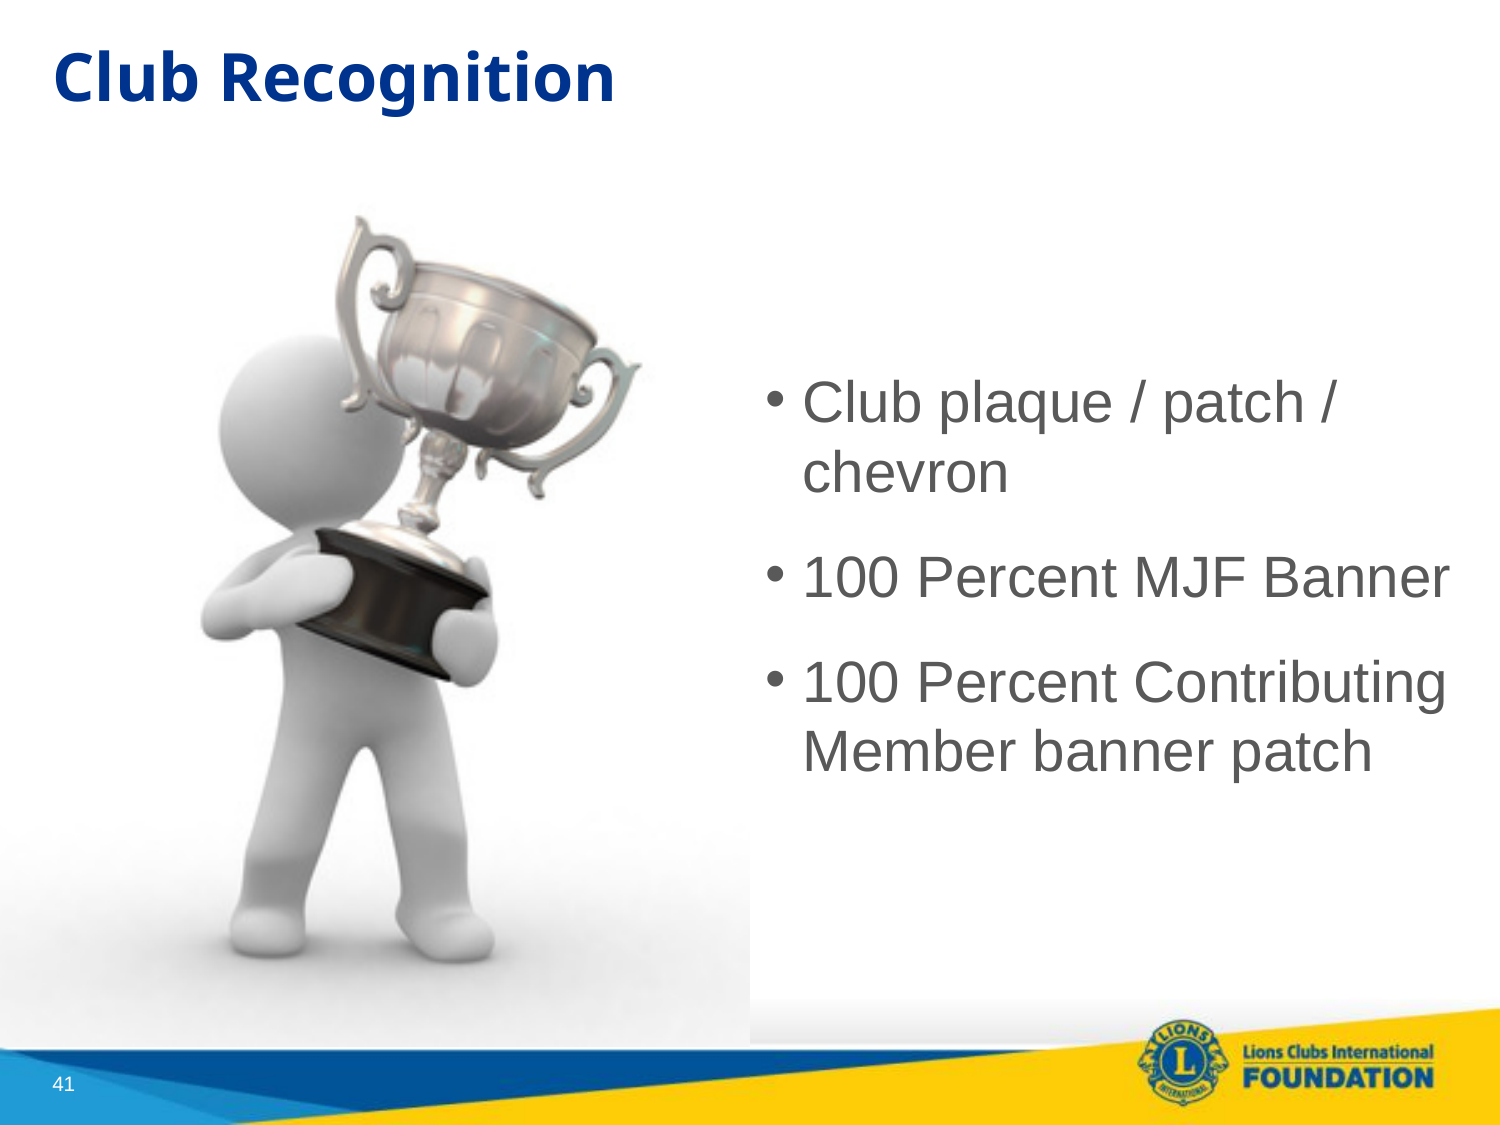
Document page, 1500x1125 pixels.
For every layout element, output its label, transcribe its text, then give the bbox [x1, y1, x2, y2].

list Club plaque / patch / chevron 100 Percent MJF Banner 100 Percent Contributing Member banner patch [754, 356, 1500, 769]
title Club Recognition [37, 37, 1375, 113]
picture [0, 0, 1500, 1125]
